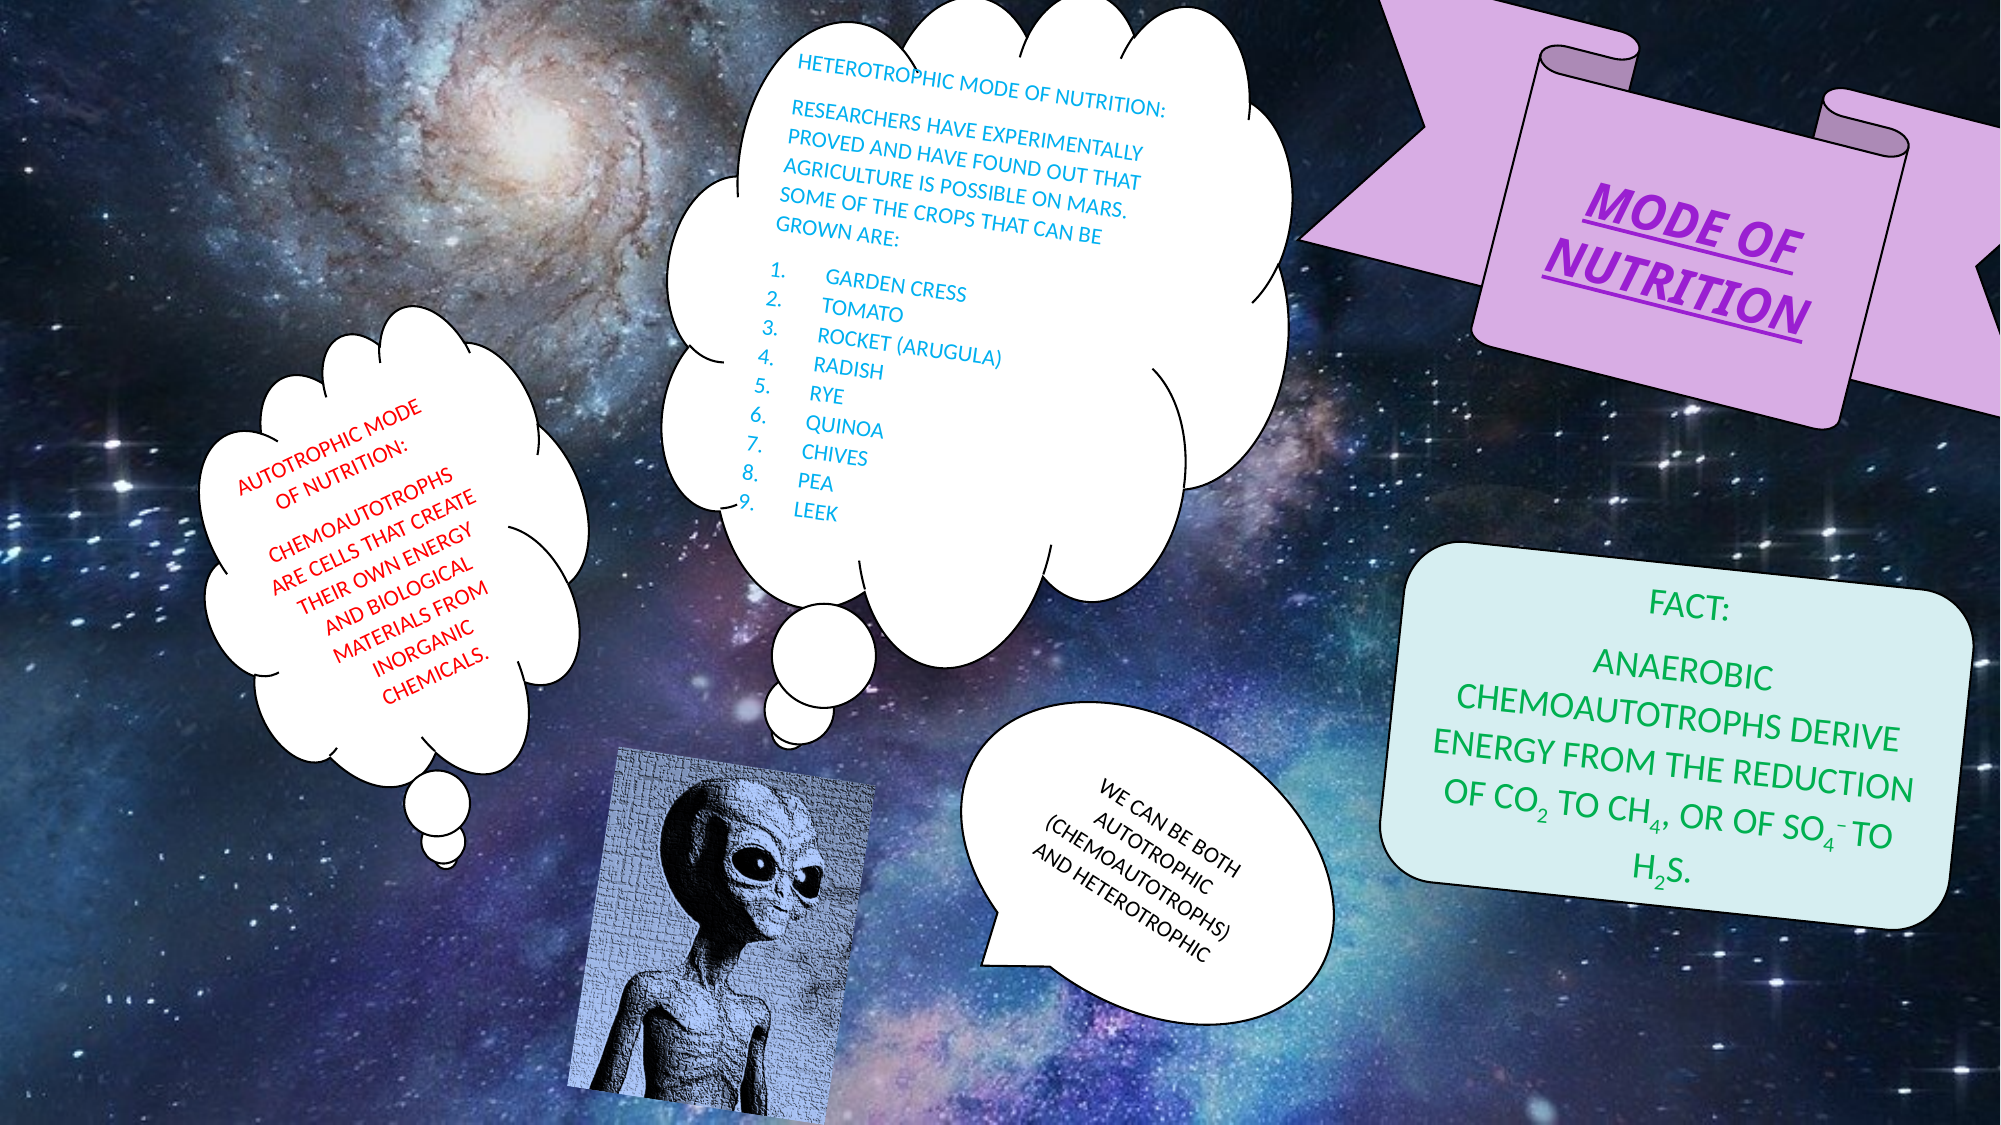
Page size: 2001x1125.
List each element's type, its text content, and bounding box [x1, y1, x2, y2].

picture [994, 0, 1055, 33]
text_box FACT: ANAEROBIC CHEMOAUTOTROPHS DERIVE ENERGY FROM THE REDUCTION OF CO2 TO CH4, OR OF SO4− TO H2S. [1378, 540, 1975, 932]
picture [0, 0, 2001, 1125]
text_box HETEROTROPHIC MODE OF NUTRITION: RESEARCHERS HAVE EXPERIMENTALLY PROVED AND HAVE FOUND OUT THAT AGRICULTURE IS POSSIBLE ON MARS. SOME OF THE CROPS THAT CAN BE GROWN ARE: GARDEN CRESS TOMATO ROCKET (ARUGULA) RADISH RYE QUINOA CHIVES PEA LEEK [660, 0, 1294, 751]
text_box AUTOTROPHIC MODE OF NUTRITION: CHEMOAUTOTROPHS ARE CELLS THAT CREATE THEIR OWN ENERGY AND BIOLOGICAL MATERIALS FROM INORGANIC CHEMICALS. [197, 305, 590, 871]
text_box WE CAN BE BOTH AUTOTROPHIC (CHEMOAUTOTROPHS) AND HETEROTROPHIC [960, 700, 1335, 1026]
text_box MODE OF NUTRITION [1295, 0, 2000, 431]
